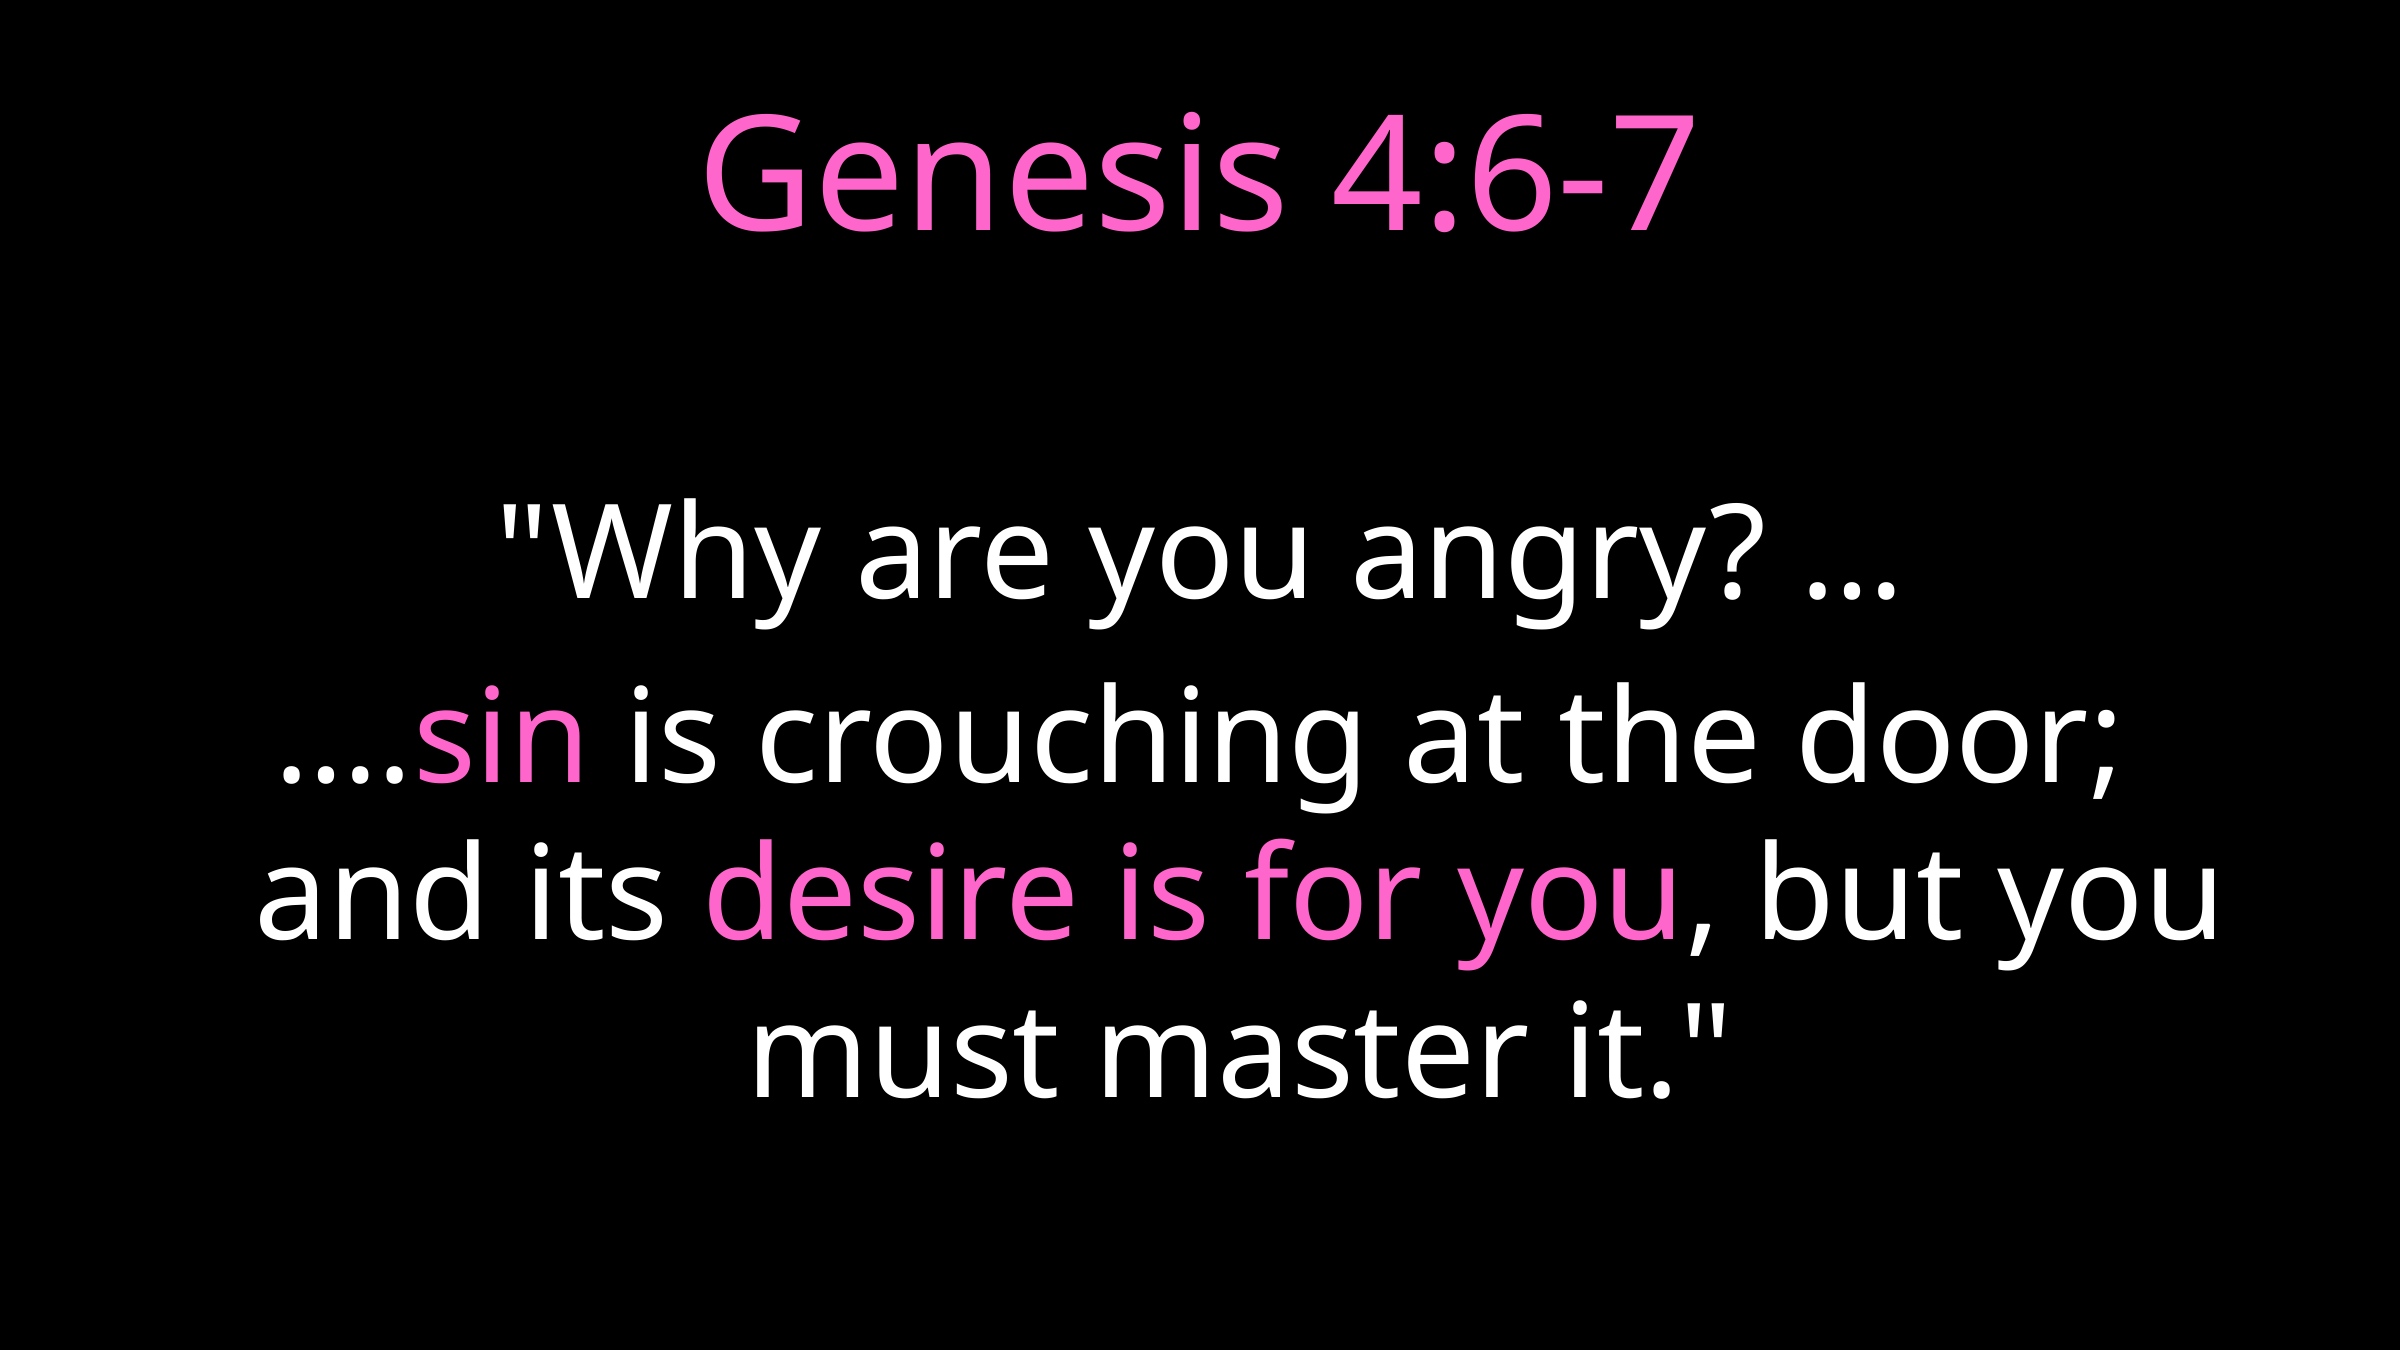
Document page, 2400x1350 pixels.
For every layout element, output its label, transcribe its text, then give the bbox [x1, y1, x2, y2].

title Genesis 4:6-7 [120, 54, 2280, 279]
list "Why are you angry? … ….sin is crouching at the door; and its desire is for you, but you must master it." [120, 315, 2280, 1206]
